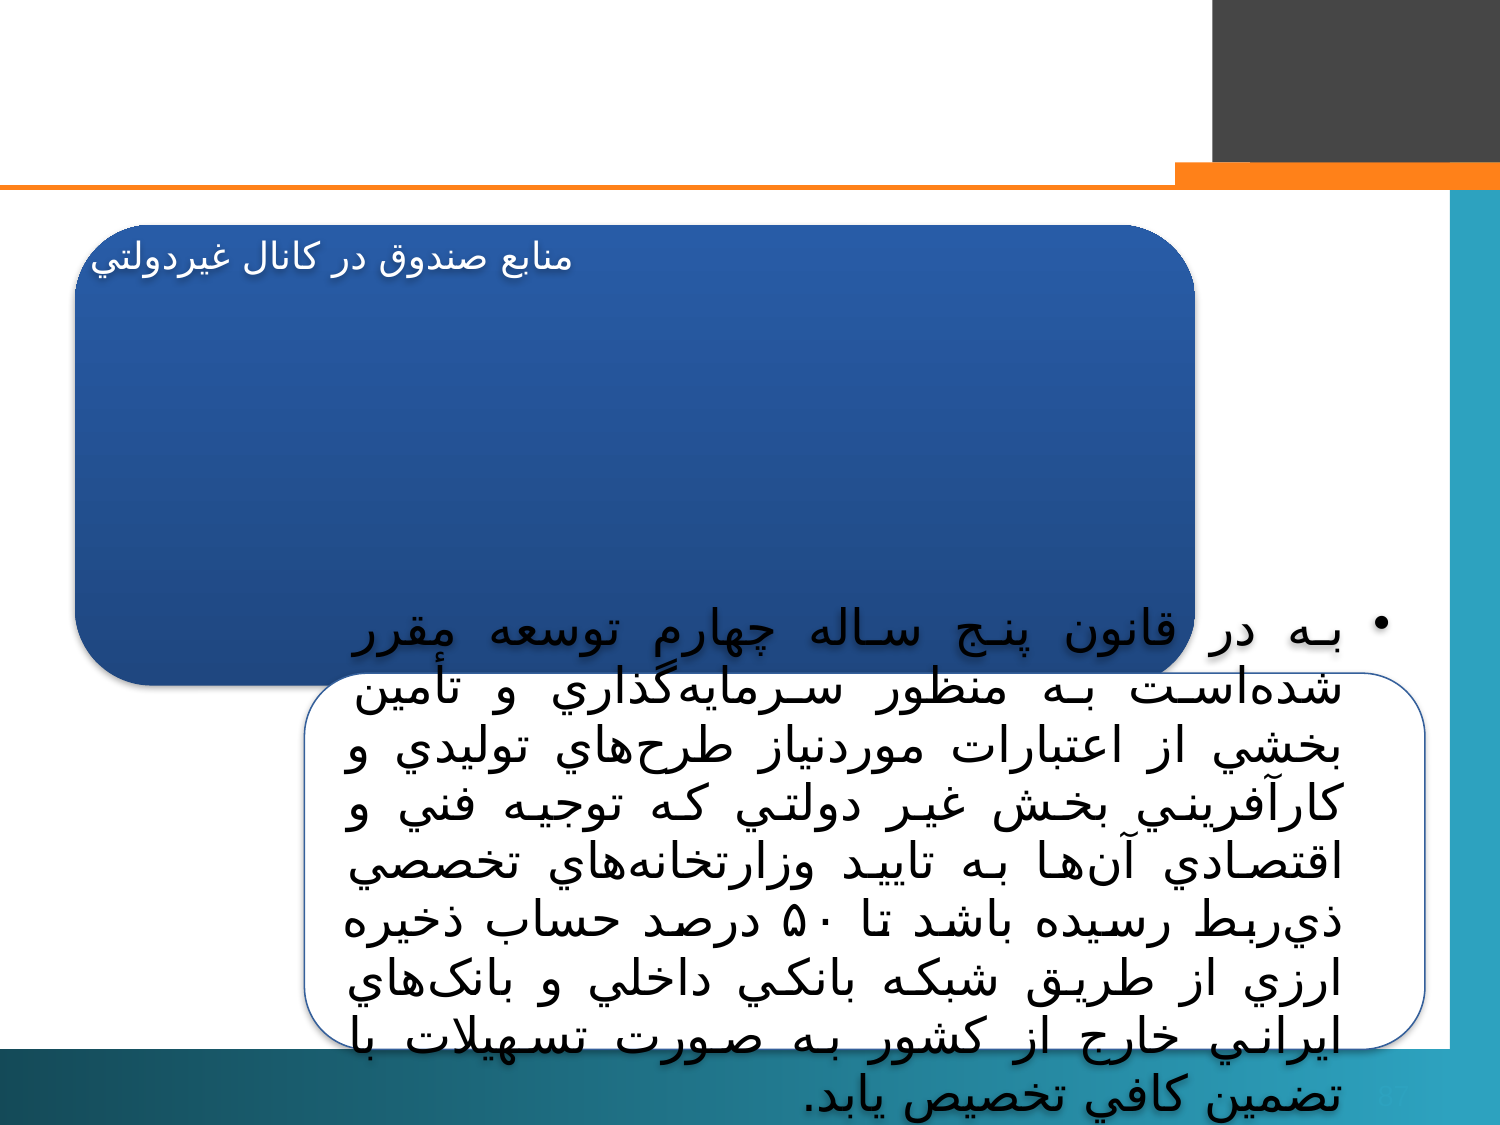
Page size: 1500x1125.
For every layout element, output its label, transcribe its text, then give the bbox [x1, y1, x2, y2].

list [74, 224, 1426, 1050]
slide_number 87 [1074, 1069, 1426, 1111]
